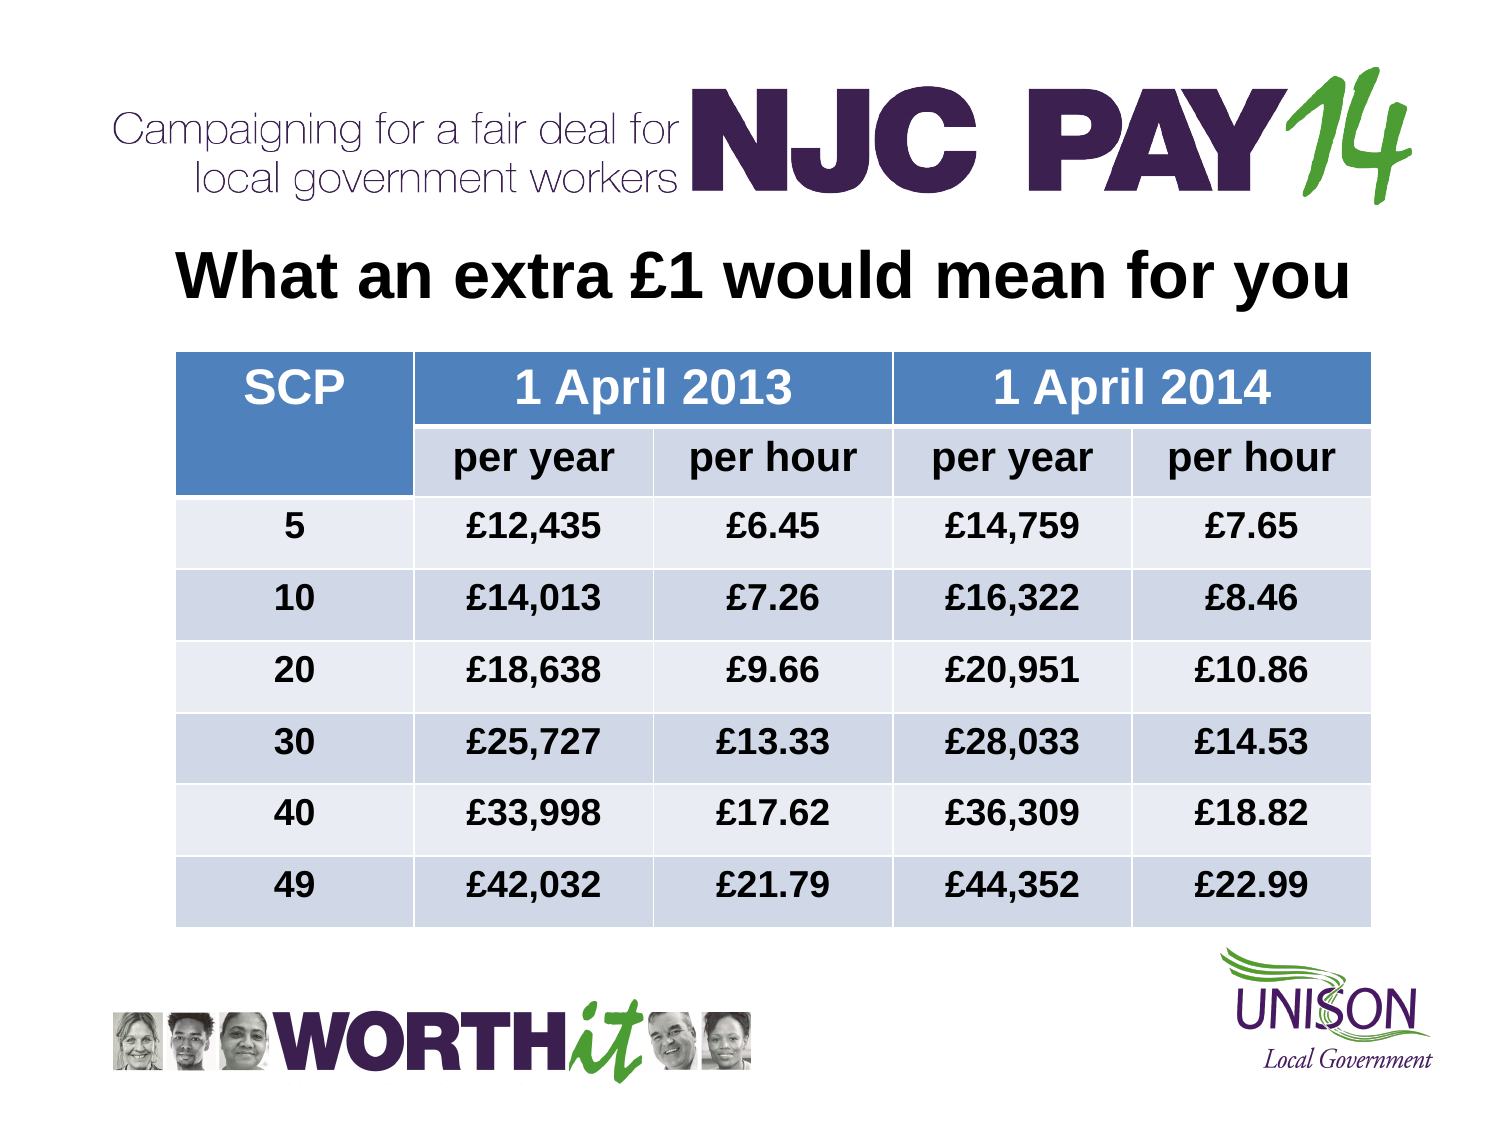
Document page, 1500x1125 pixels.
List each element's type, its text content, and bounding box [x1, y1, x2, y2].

table_cell £17.62 [654, 785, 892, 855]
table_cell £14,759 [894, 498, 1131, 568]
picture [112, 999, 751, 1085]
table_cell 49 [176, 857, 413, 927]
table_cell £6.45 [654, 498, 892, 568]
table_cell £13.33 [654, 714, 892, 783]
table_cell £36,309 [894, 785, 1131, 855]
table_cell 40 [176, 785, 413, 855]
picture [112, 67, 1412, 205]
table_header 1 April 2013 [415, 352, 892, 424]
table_cell £42,032 [415, 857, 653, 927]
table_cell £44,352 [894, 857, 1131, 927]
table_cell £25,727 [415, 714, 653, 783]
table_cell 20 [176, 642, 413, 712]
table_cell £9.66 [654, 642, 892, 712]
table_cell 30 [176, 714, 413, 783]
title What an extra £1 would mean for you [112, 231, 1417, 375]
table_cell £28,033 [894, 714, 1131, 783]
table_cell 5 [176, 500, 413, 568]
table_cell £18,638 [415, 642, 653, 712]
table_cell £8.46 [1133, 570, 1371, 640]
table_cell £10.86 [1133, 642, 1371, 712]
table_cell per year [415, 429, 653, 496]
table_cell £7.26 [654, 570, 892, 640]
picture [1220, 947, 1433, 1068]
table_cell £22.99 [1133, 857, 1371, 927]
table_cell £14,013 [415, 570, 653, 640]
table_cell per hour [1133, 429, 1371, 496]
table_cell £20,951 [894, 642, 1131, 712]
table_cell 10 [176, 570, 413, 640]
table_cell £21.79 [654, 857, 892, 927]
table_cell £18.82 [1133, 785, 1371, 855]
table_cell per hour [654, 429, 892, 496]
table_cell £14.53 [1133, 714, 1371, 783]
table_header SCP [176, 352, 413, 495]
table_cell £16,322 [894, 570, 1131, 640]
table_cell per year [894, 429, 1131, 496]
table_cell £12,435 [415, 498, 653, 568]
table_cell £33,998 [415, 785, 653, 855]
table_cell £7.65 [1133, 498, 1371, 568]
table_header 1 April 2014 [894, 352, 1371, 424]
